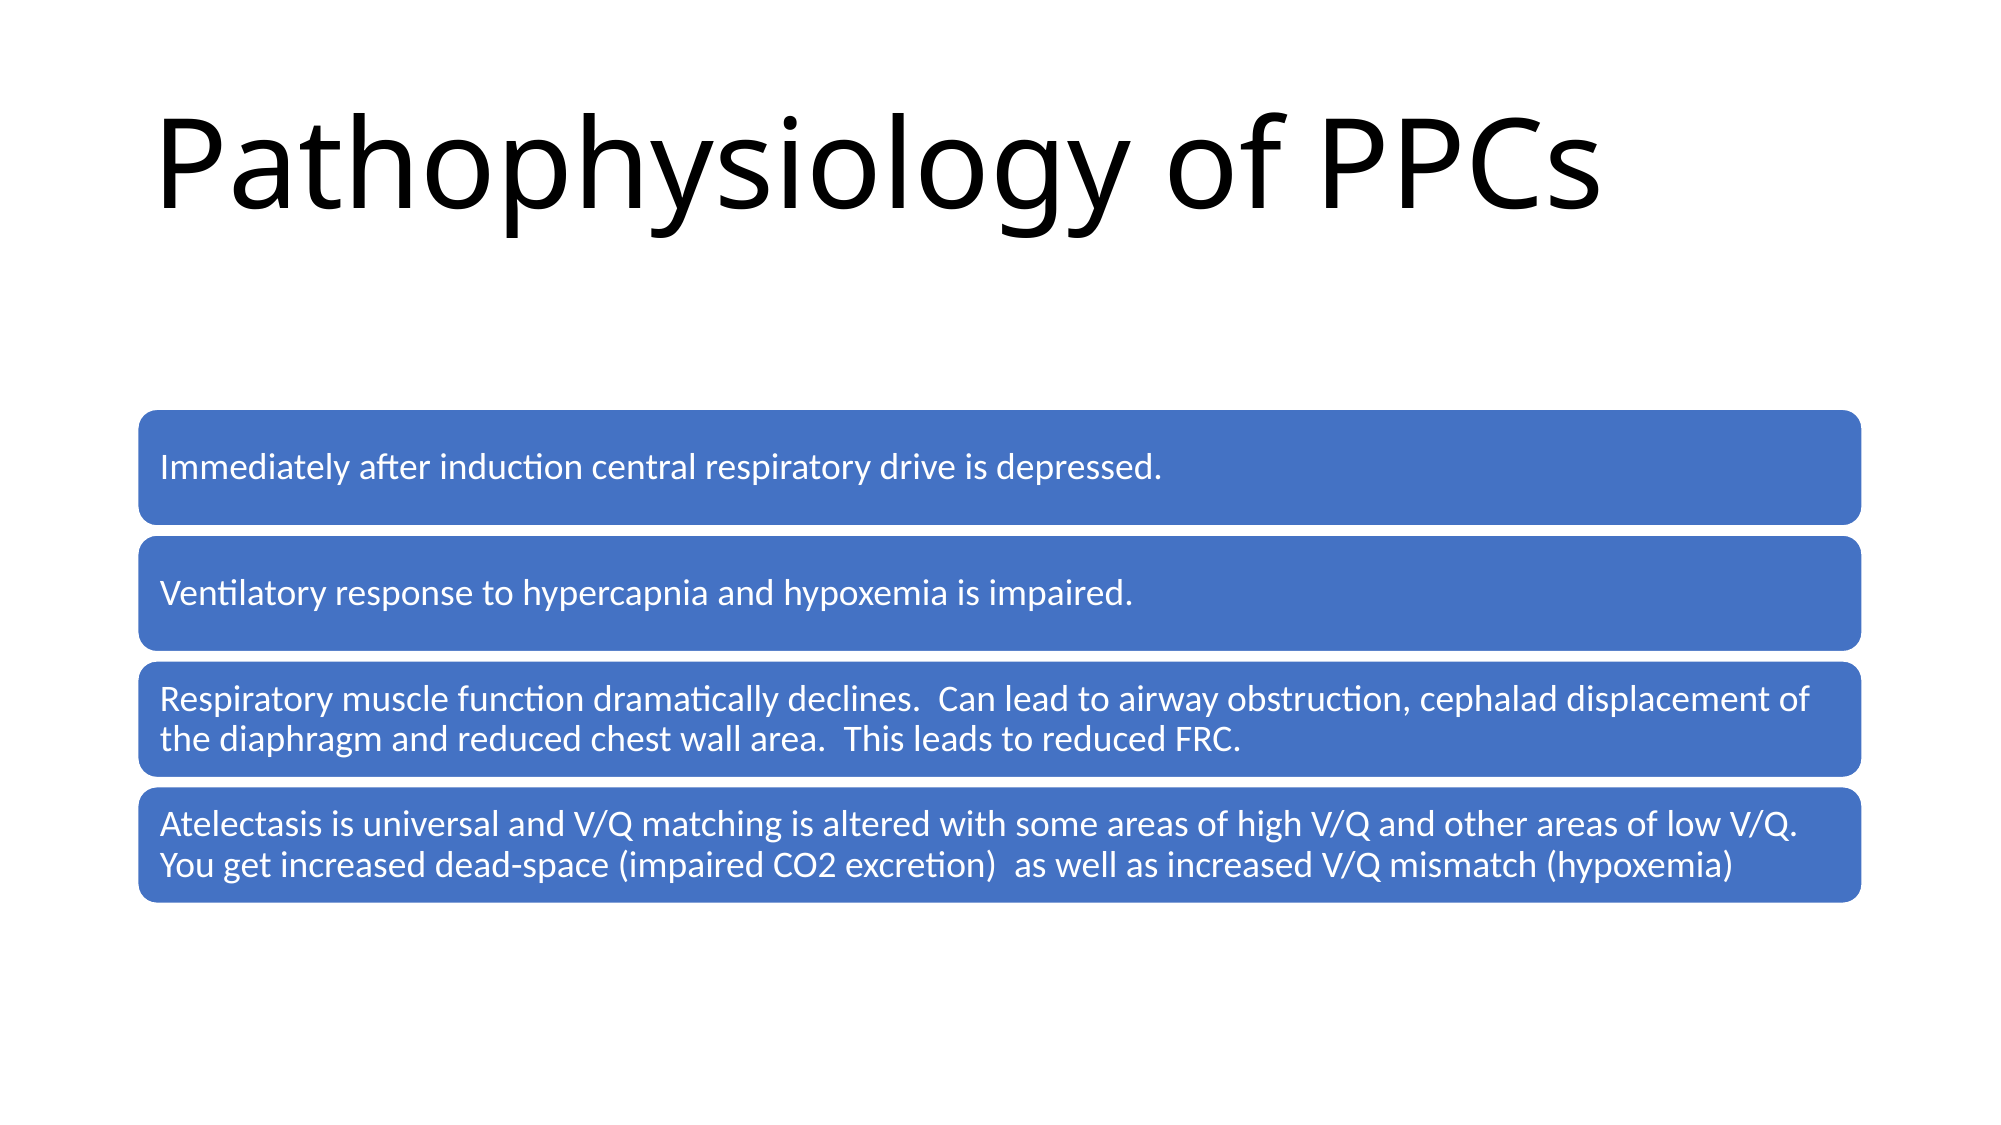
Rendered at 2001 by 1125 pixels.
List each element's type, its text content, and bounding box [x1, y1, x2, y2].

title Pathophysiology of PPCs [137, 59, 1863, 278]
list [137, 299, 1863, 1014]
